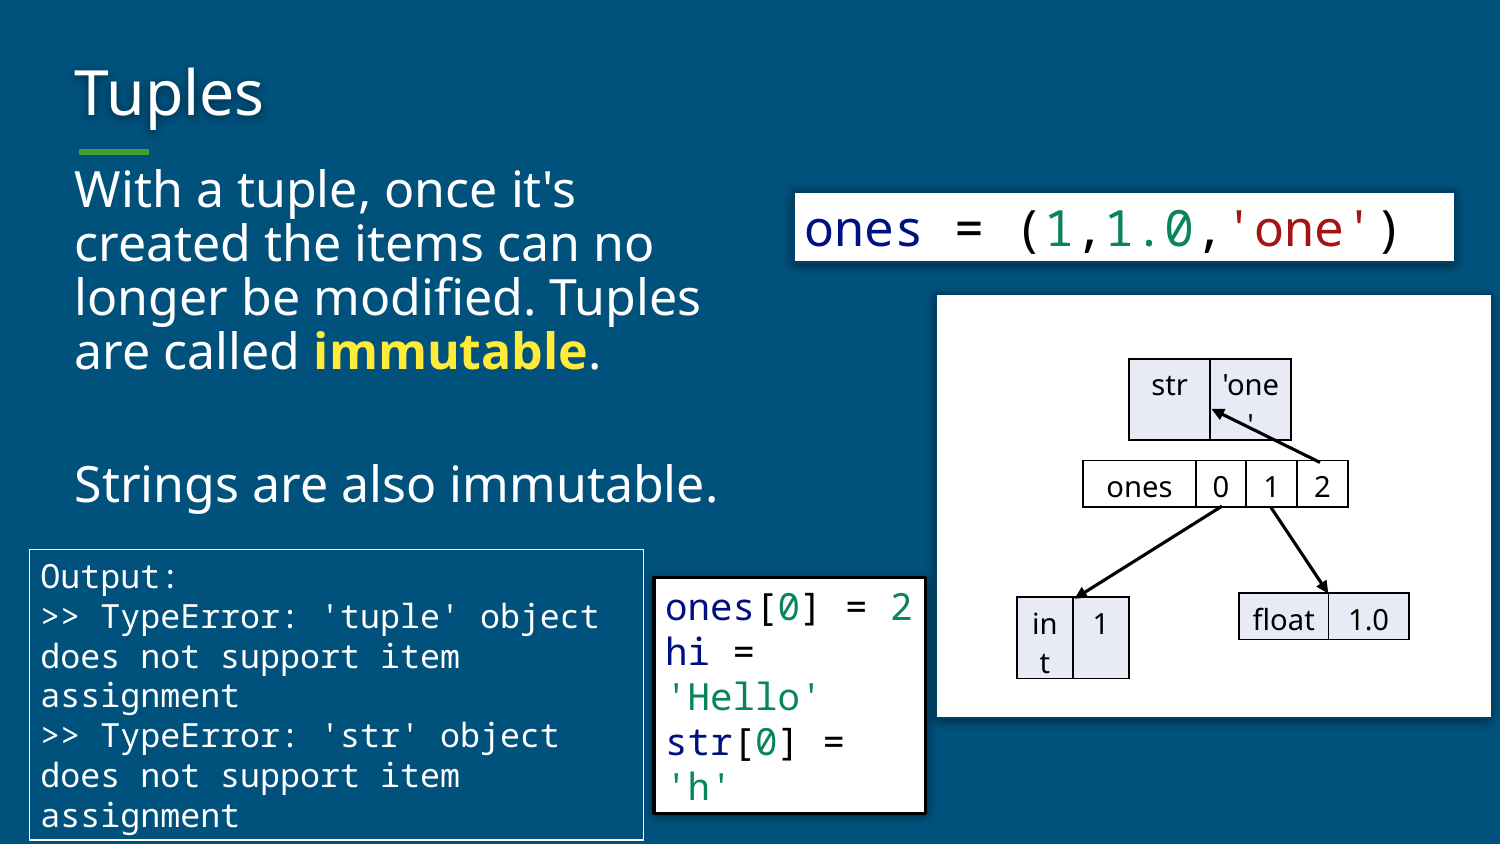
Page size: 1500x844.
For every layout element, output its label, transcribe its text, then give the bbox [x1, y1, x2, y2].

table_header 1 [1074, 607, 1128, 678]
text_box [1270, 507, 1329, 594]
table_header str [1130, 360, 1209, 439]
table_header 'one' [1211, 360, 1290, 408]
text_box ones = (1,1.0,'one') [793, 191, 1456, 263]
table_header ones [1084, 461, 1195, 504]
table_header 2 [1298, 461, 1347, 506]
text_box Output: >> TypeError: 'tuple' object does not support item assignment >> TypeError: 'str' object does not support item assignment [29, 549, 644, 840]
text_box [1074, 505, 1223, 599]
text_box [1211, 408, 1321, 463]
text_box [935, 294, 1493, 718]
table_header float [1240, 594, 1328, 639]
text_box ones[0] = 2 hi = 'Hello' str[0] = 'h' [654, 577, 926, 814]
list With a tuple, once it's created the items can no longer be modified. Tuples are called immutable. Strings are also immutable. [63, 158, 751, 725]
table_header 0 [1197, 461, 1245, 506]
table_header 1.0 [1329, 594, 1408, 639]
table_header int [1018, 598, 1072, 678]
title Tuples [63, 39, 1437, 152]
table_header 1 [1247, 472, 1296, 506]
